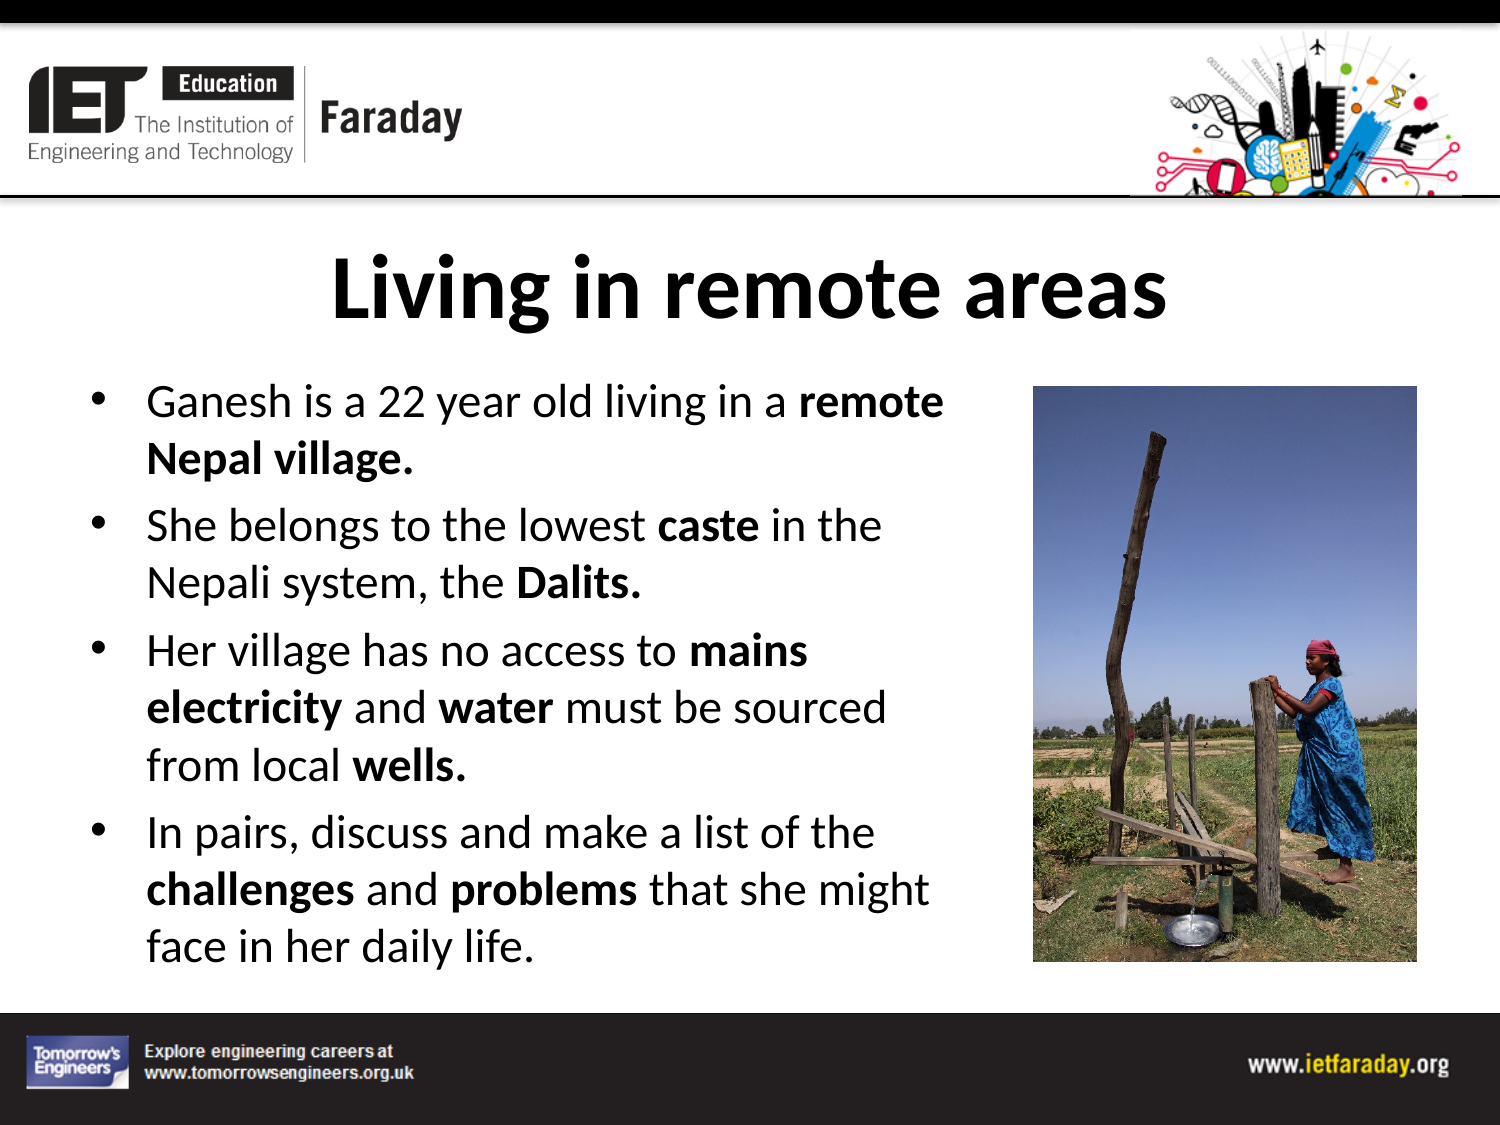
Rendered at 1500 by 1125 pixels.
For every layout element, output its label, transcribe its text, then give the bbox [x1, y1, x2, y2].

picture [1033, 386, 1418, 962]
picture [1338, 167, 1345, 175]
picture [29, 66, 462, 163]
picture [1308, 192, 1335, 197]
list Ganesh is a 22 year old living in a remote Nepal village. She belongs to the lowest caste in the Nepali system, the Dalits. Her village has no access to mains electricity and water must be sourced from local wells. In pairs, discuss and make a list of the challenges and problems that she might face in her daily life. [74, 361, 963, 977]
picture [0, 1013, 1500, 1125]
picture [1130, 30, 1462, 197]
title Living in remote areas [75, 219, 1425, 362]
